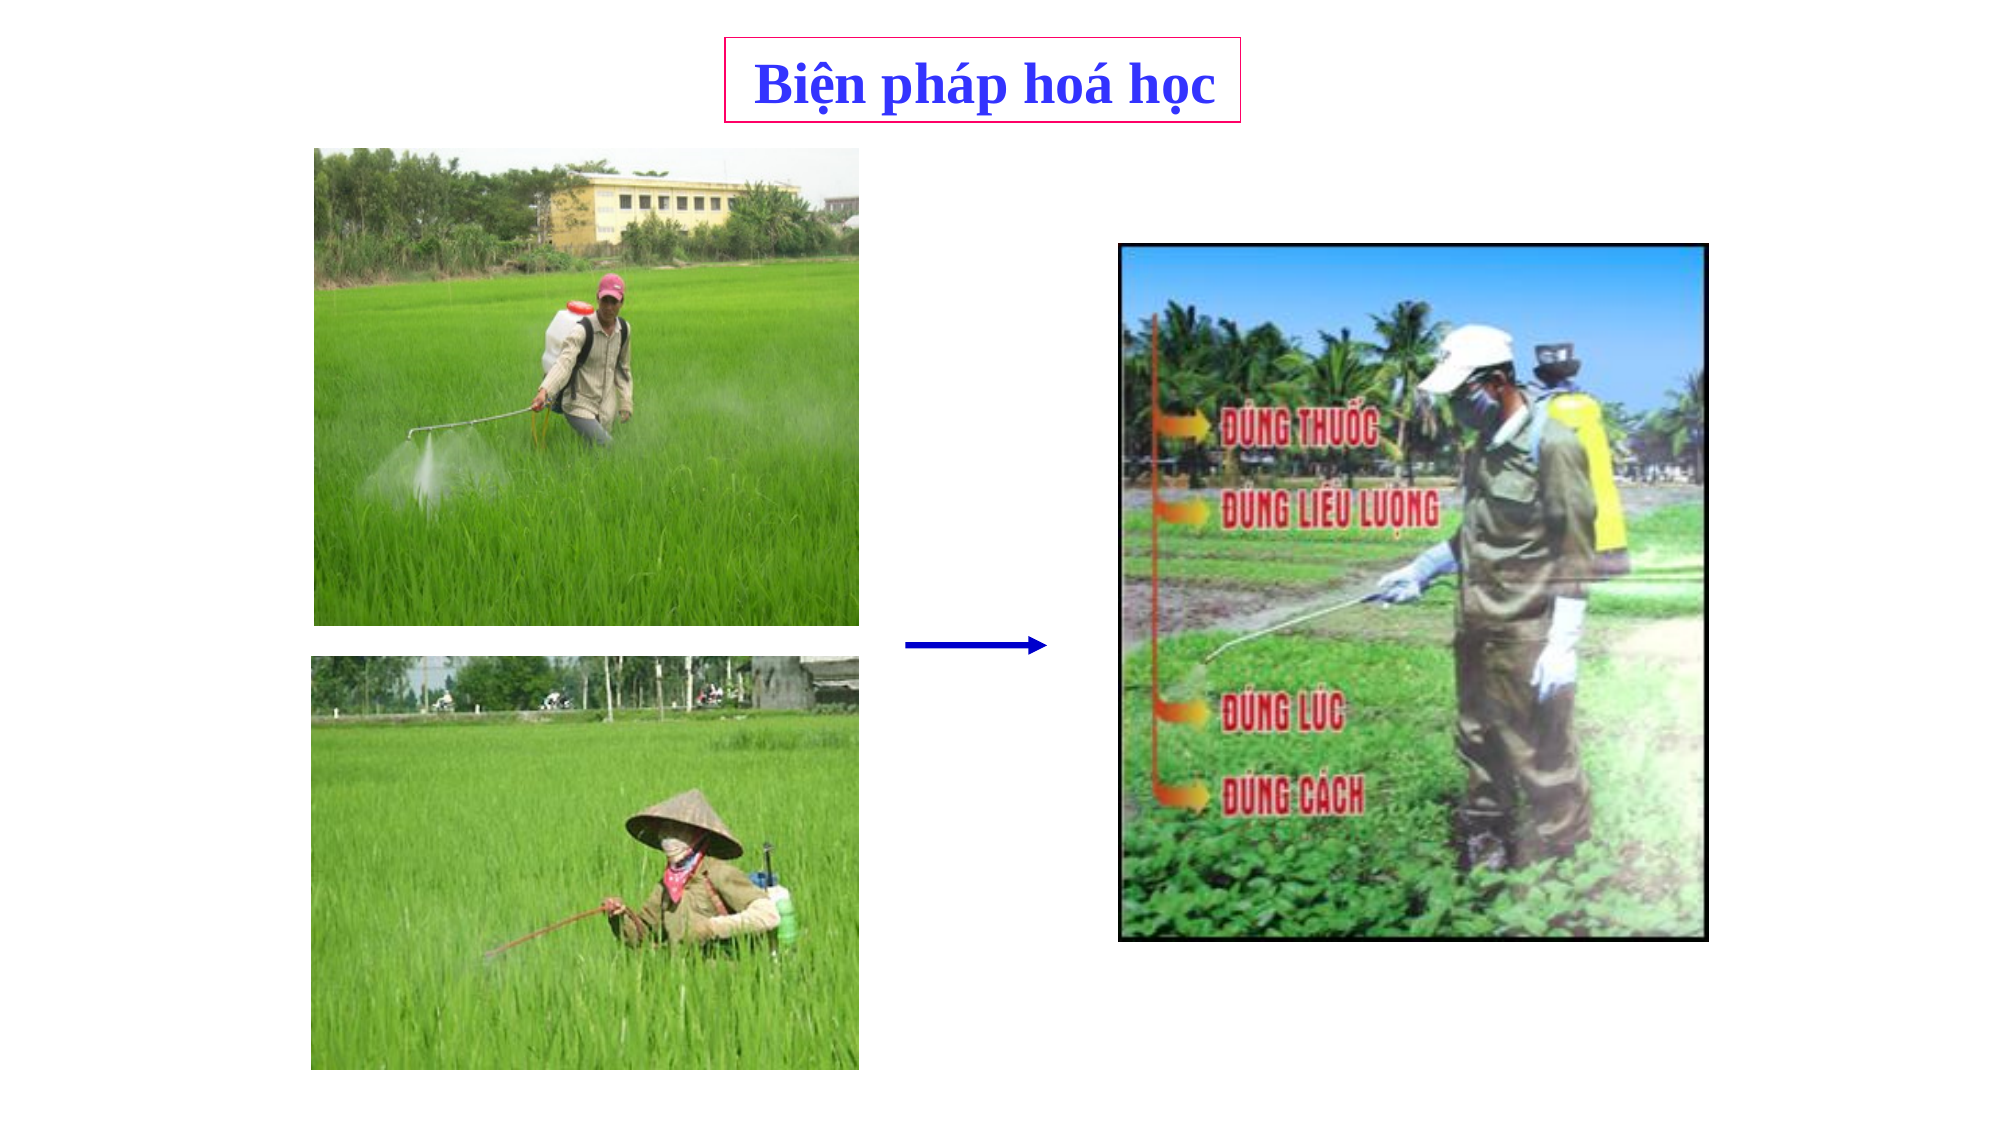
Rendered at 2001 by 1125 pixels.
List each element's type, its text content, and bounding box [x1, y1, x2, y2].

text_box Biện pháp hoá học [725, 37, 1241, 123]
picture [1118, 243, 1709, 942]
picture [311, 656, 859, 1070]
picture [314, 148, 859, 626]
text_box [905, 639, 1048, 652]
